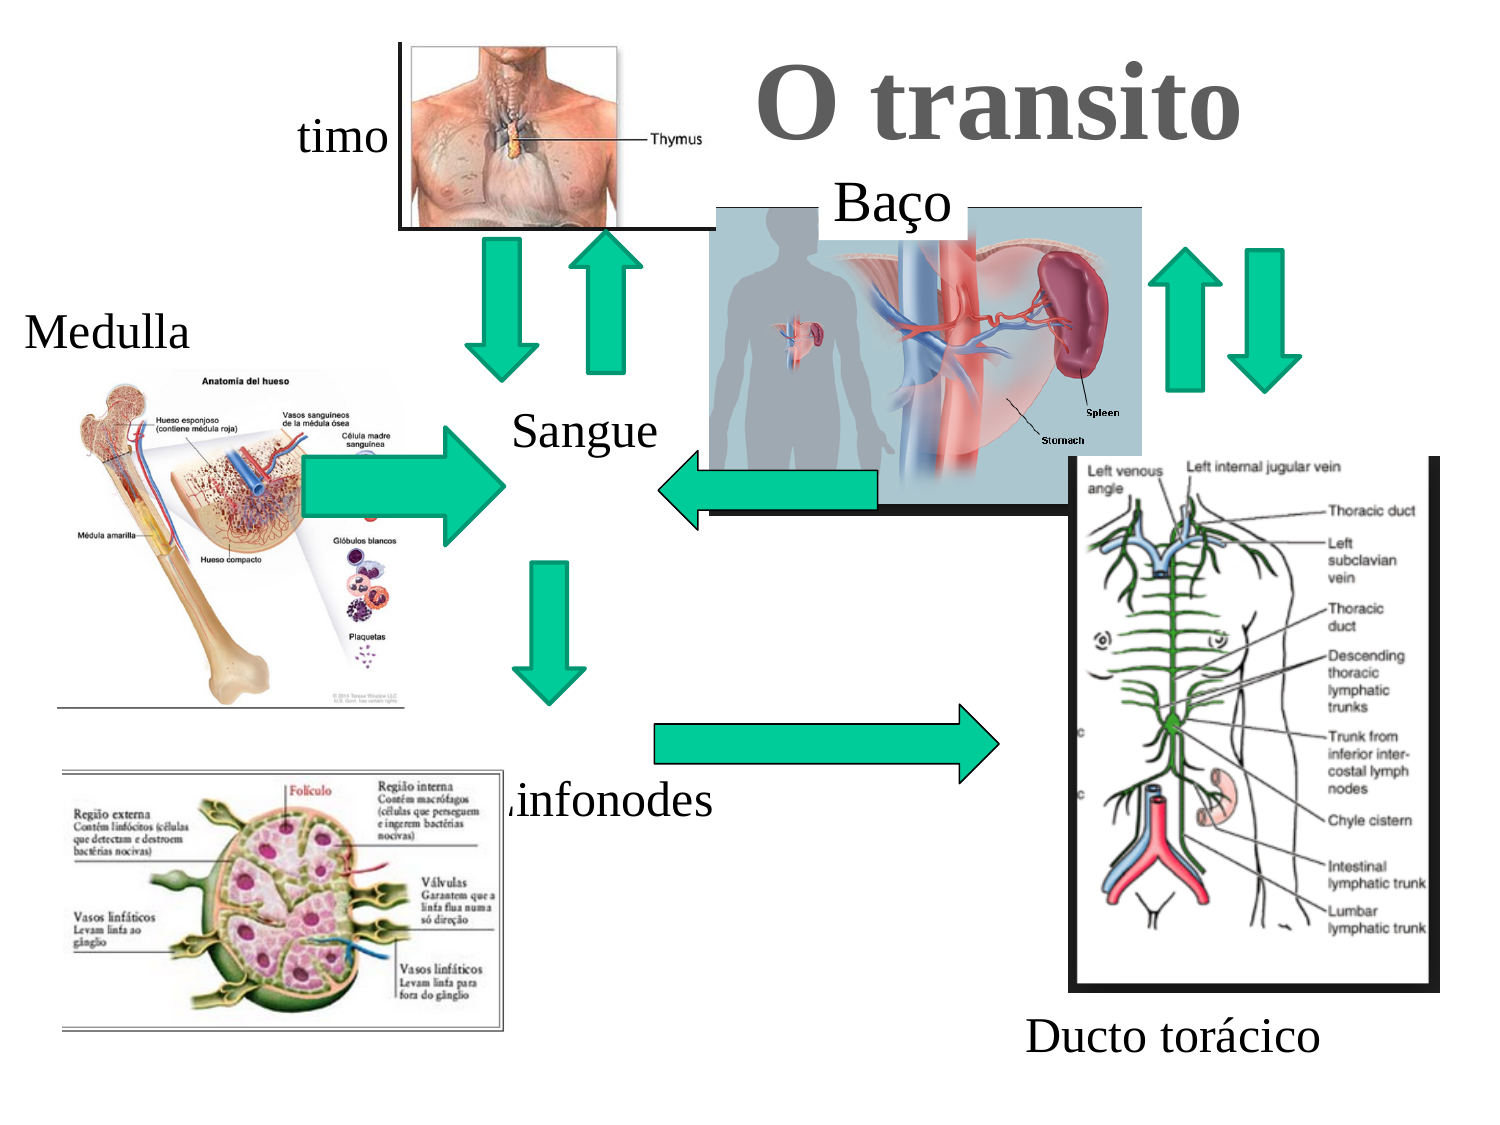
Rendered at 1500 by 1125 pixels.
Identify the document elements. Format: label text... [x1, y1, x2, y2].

text_box [511, 560, 587, 707]
text_box Linfonodes [470, 759, 741, 834]
text_box [1227, 248, 1303, 394]
text_box timo [283, 94, 393, 170]
text_box O transito [738, 19, 1260, 170]
picture [62, 766, 509, 1038]
picture [398, 42, 1440, 993]
text_box Medulla [9, 290, 207, 366]
text_box [464, 240, 540, 383]
text_box [654, 704, 1000, 784]
text_box [408, 425, 507, 548]
text_box Baço [818, 170, 968, 206]
text_box Sangue [496, 390, 674, 466]
text_box [1147, 246, 1223, 393]
picture [55, 366, 405, 709]
text_box Ducto torácico [1010, 994, 1337, 1070]
text_box [568, 240, 644, 376]
text_box [658, 450, 704, 531]
